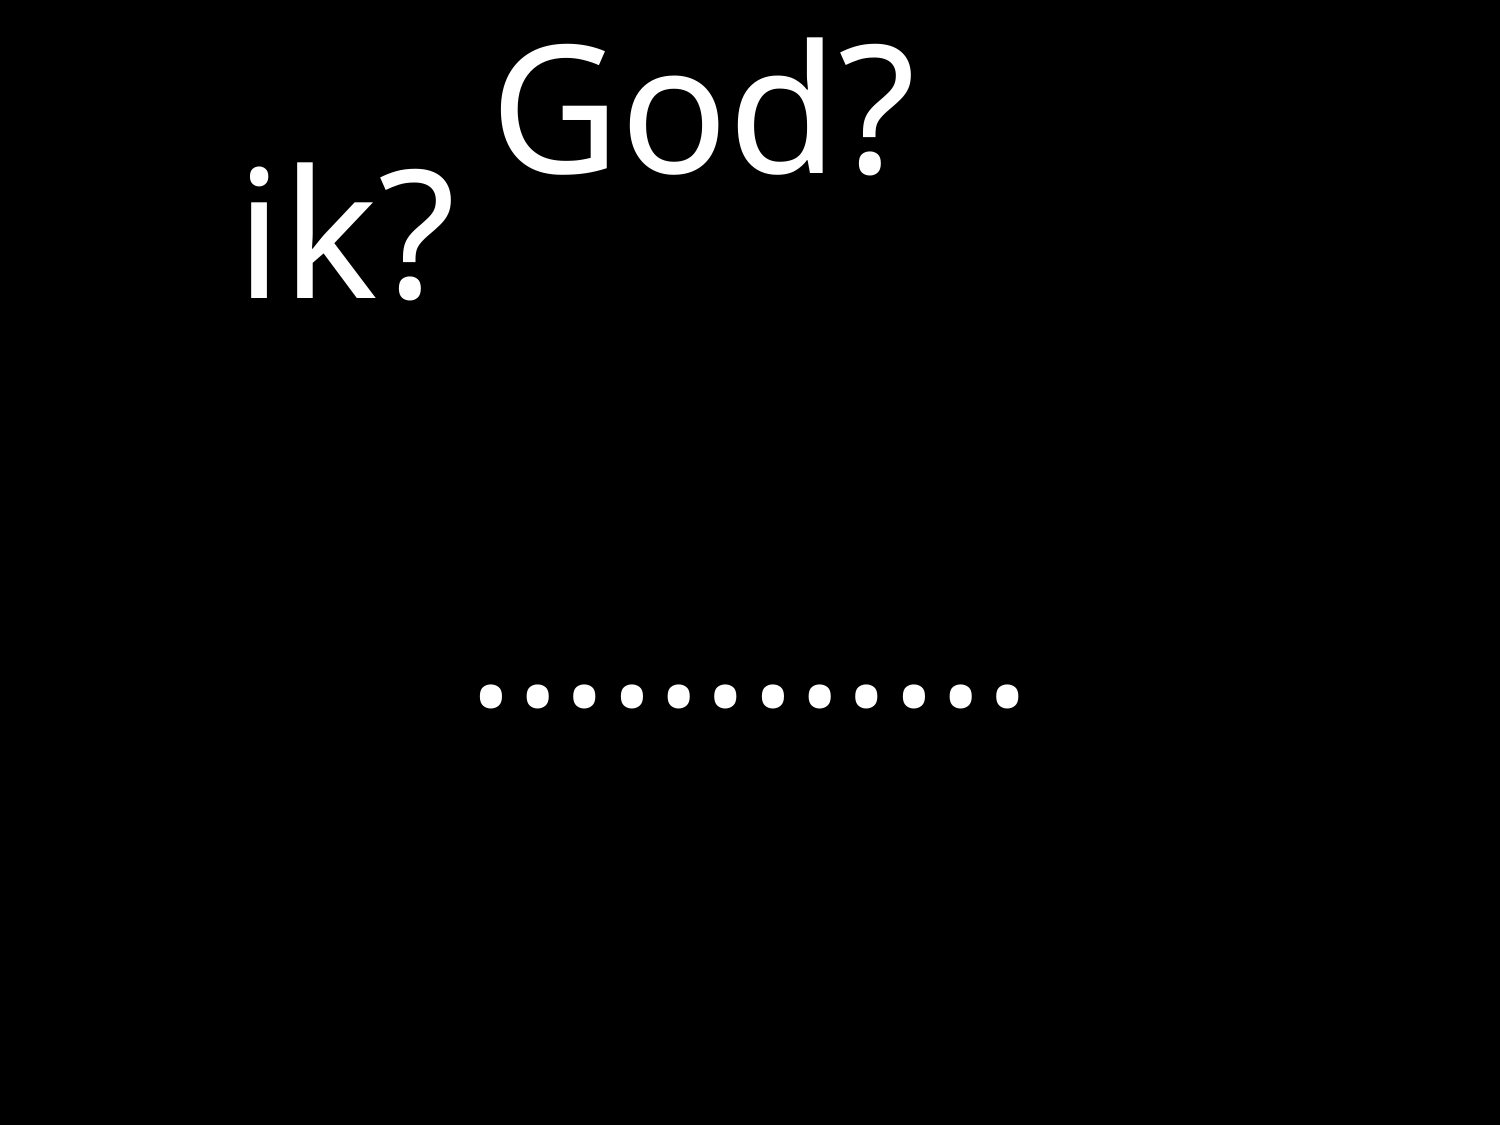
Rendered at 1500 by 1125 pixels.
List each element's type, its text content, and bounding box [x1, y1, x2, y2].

list God? ik? ………… [75, 45, 1425, 1005]
